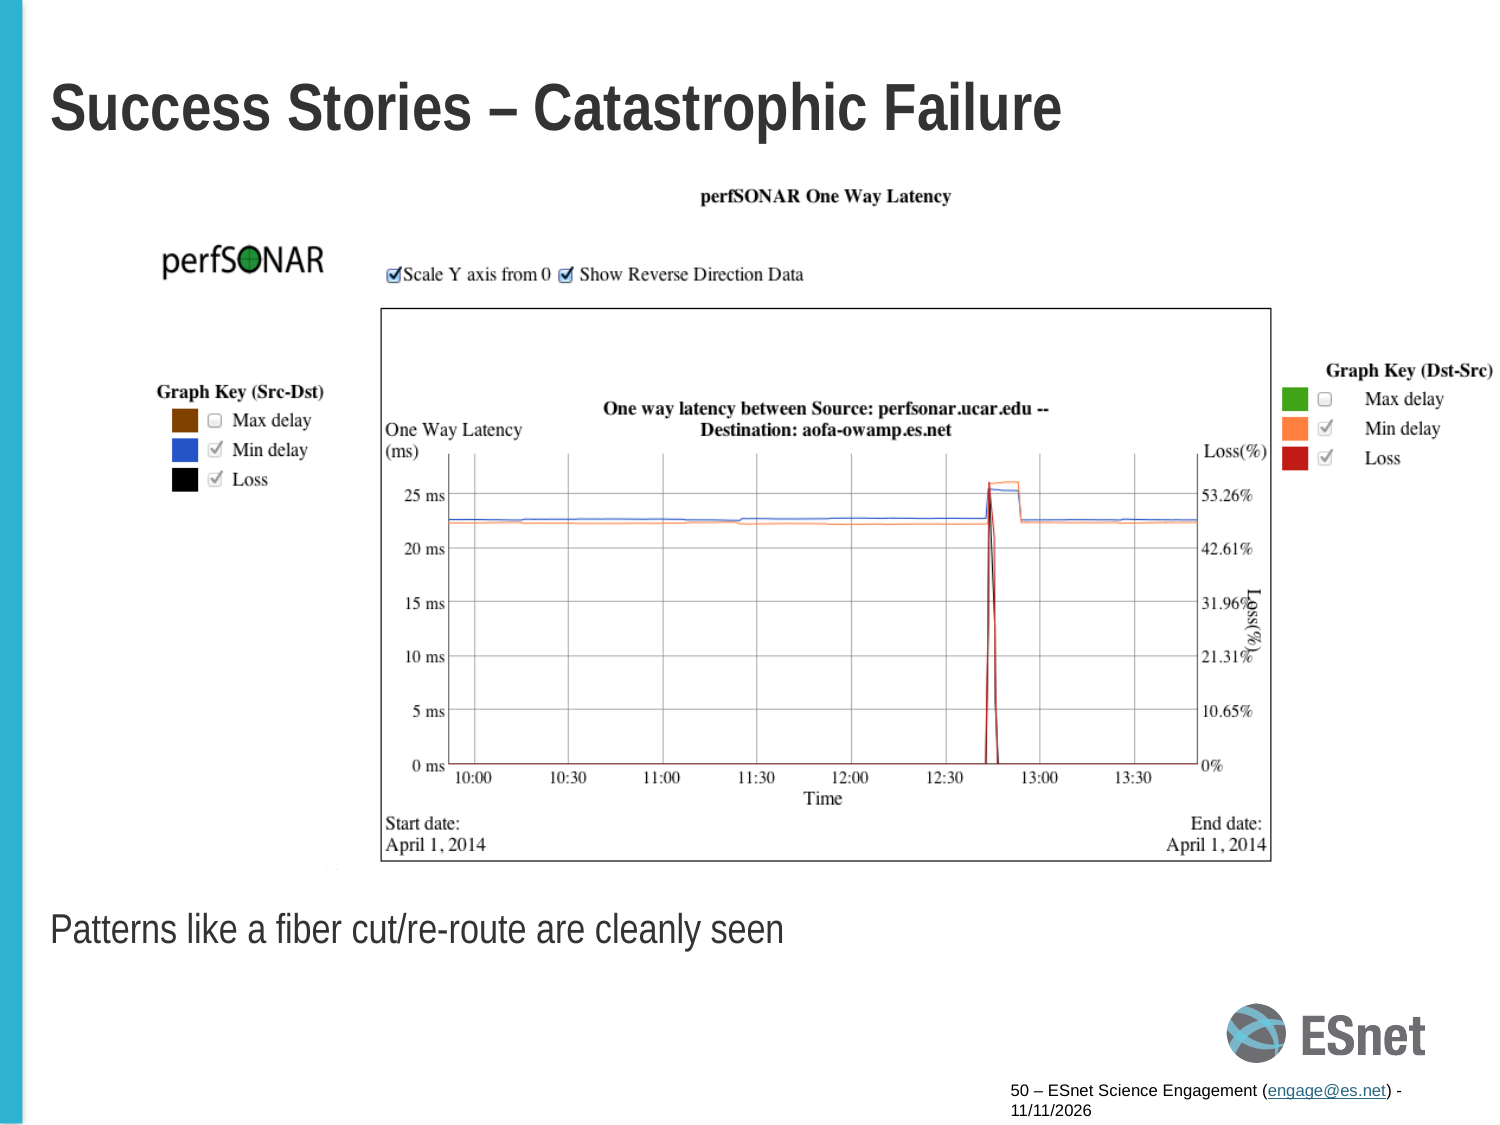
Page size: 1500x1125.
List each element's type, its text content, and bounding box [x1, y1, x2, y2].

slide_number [995, 1084, 1485, 1115]
title Success Stories – Catastrophic Failure [35, 10, 1500, 198]
picture [151, 173, 1500, 870]
text_box Patterns like a fiber cut/re-route are cleanly seen [35, 894, 1031, 960]
picture [1226, 1003, 1425, 1063]
